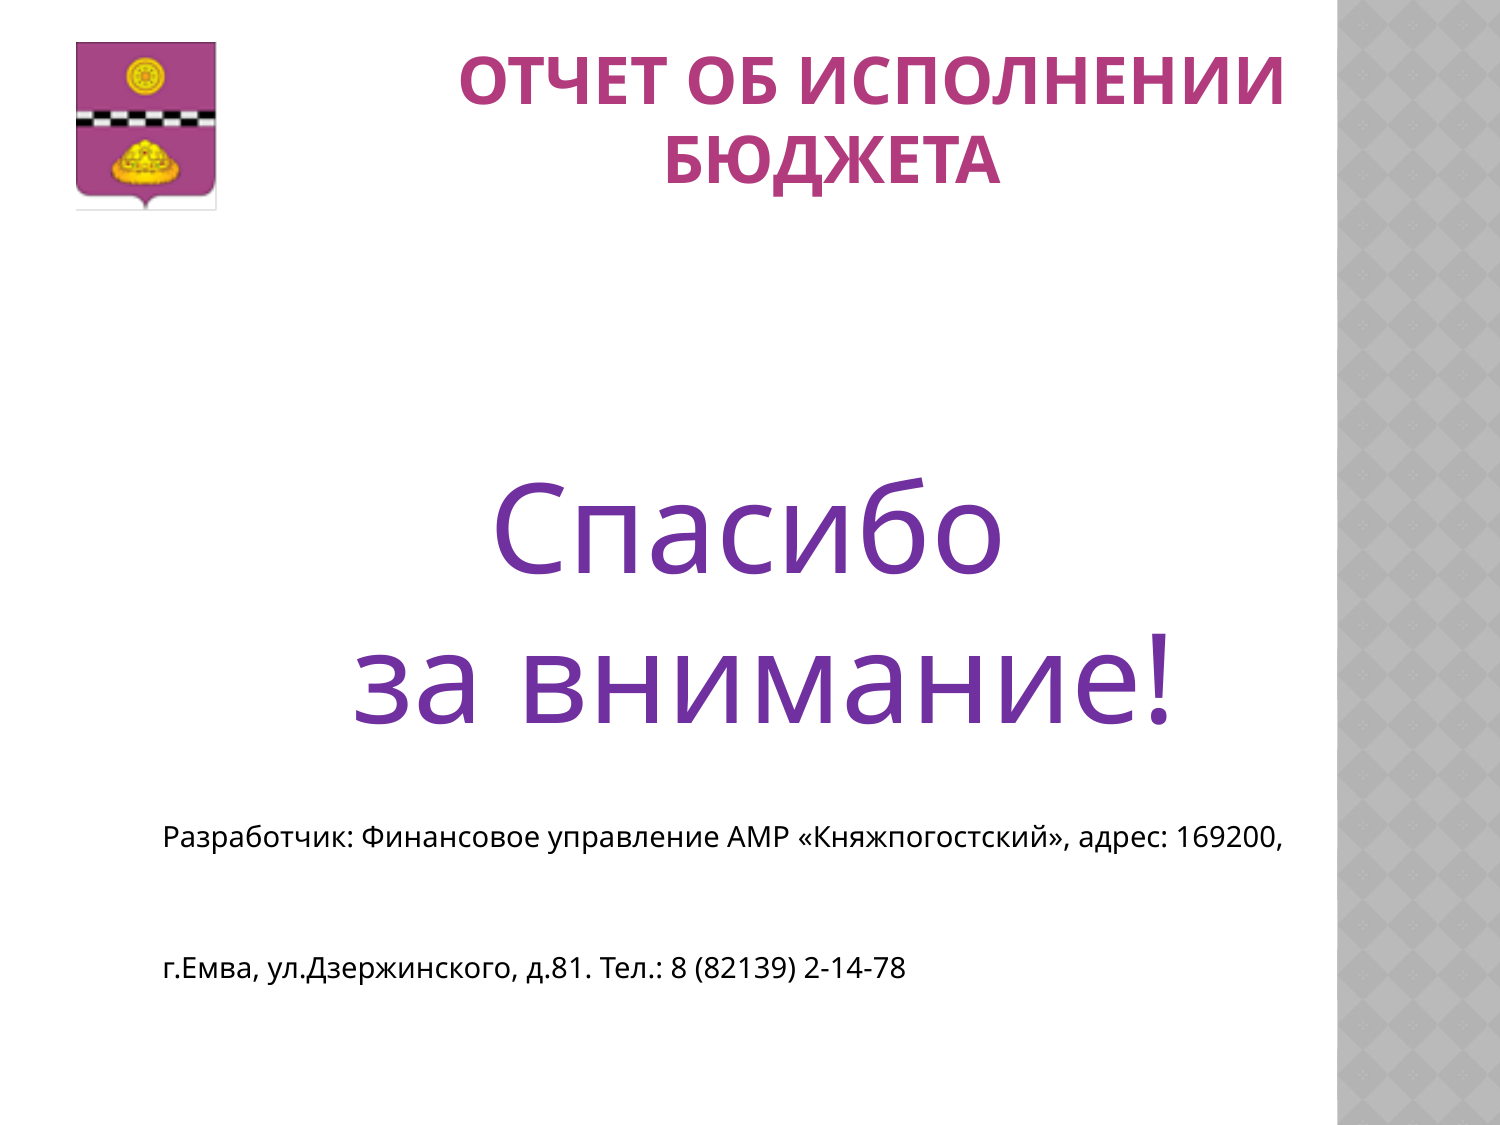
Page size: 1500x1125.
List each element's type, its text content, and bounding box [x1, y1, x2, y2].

text_box Спасибо за внимание! Разработчик: Финансовое управление АМР «Княжпогостский», адрес: 169200, г.Емва, ул.Дзержинского, д.81. Тел.: 8 (82139) 2-14-78 [147, 441, 1382, 1011]
picture [76, 42, 219, 213]
title Отчет об исполнении бюджета [230, 37, 1450, 197]
